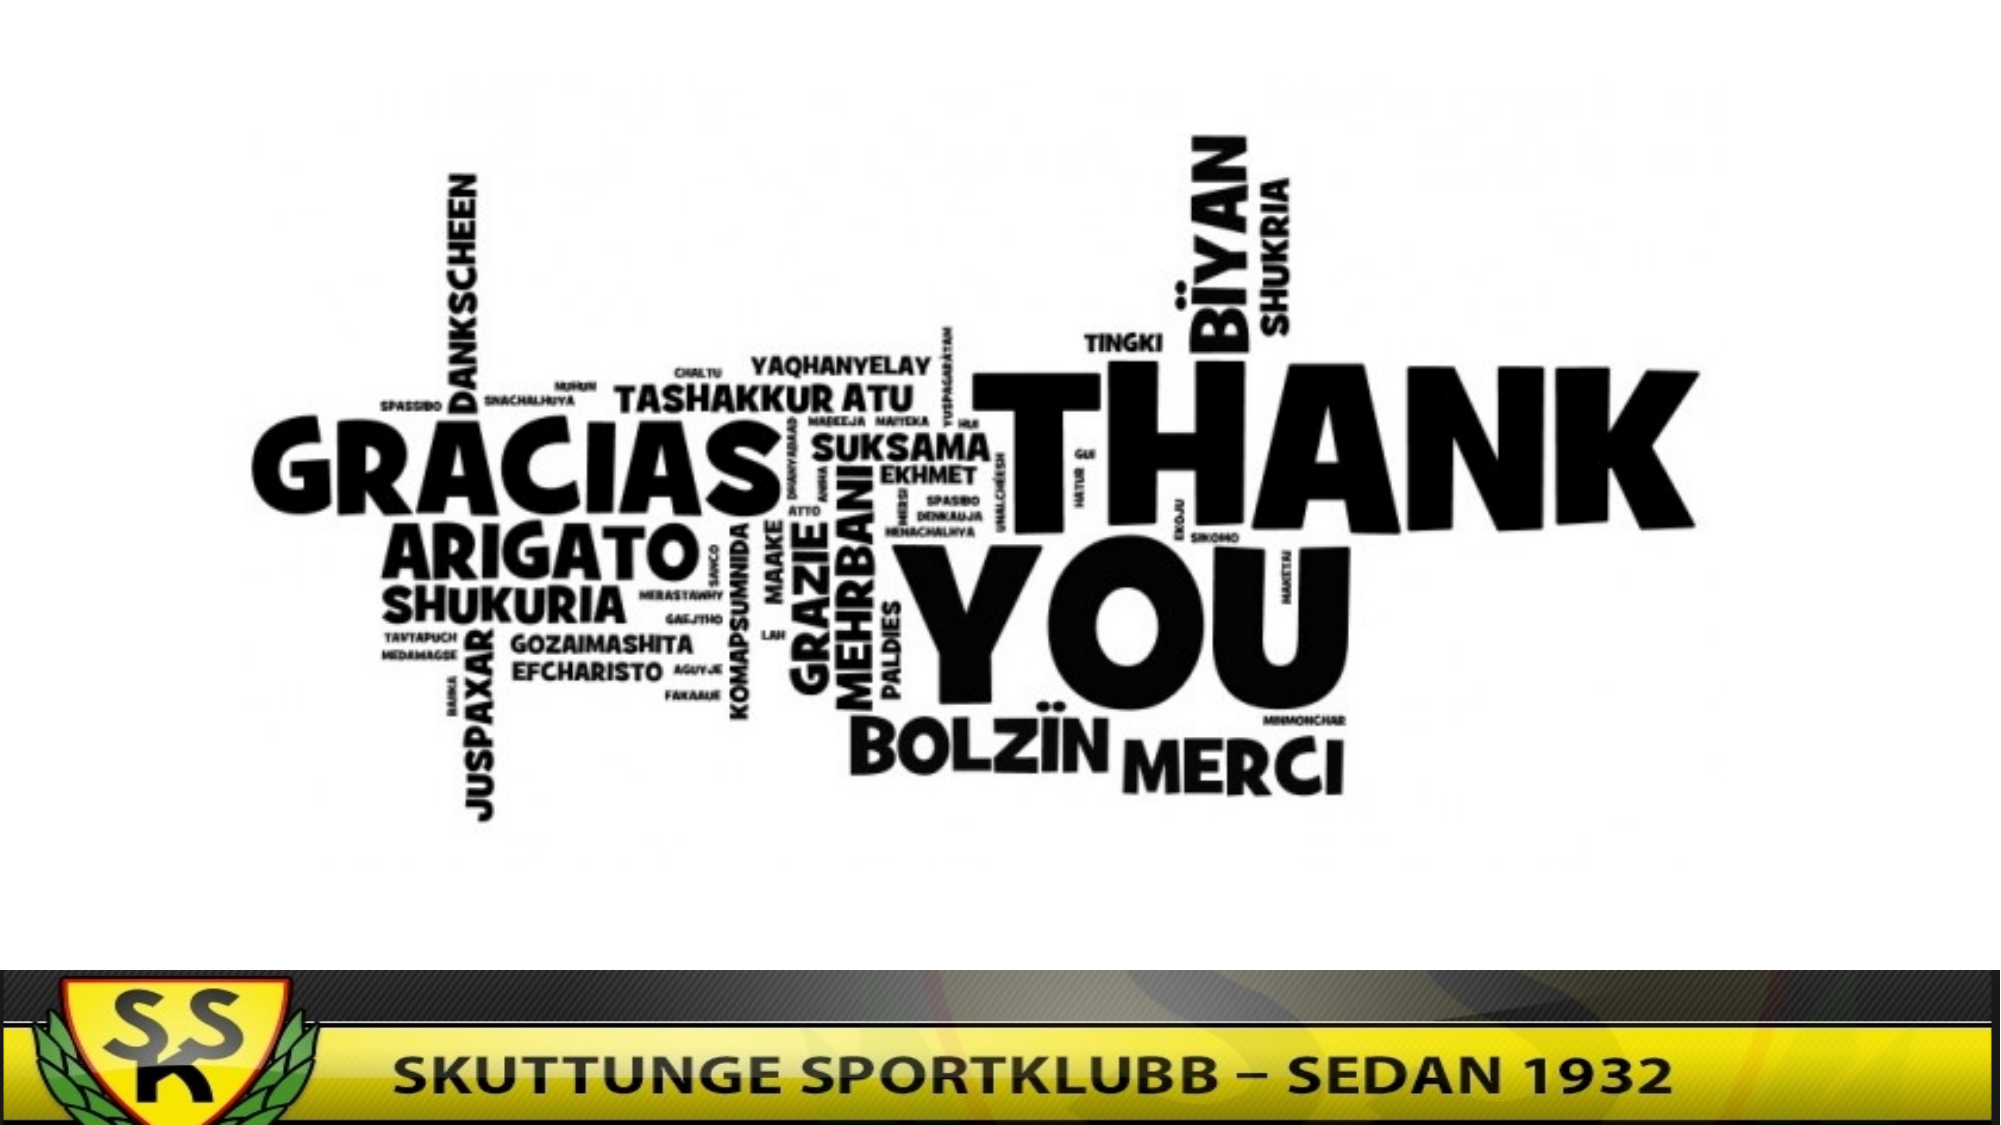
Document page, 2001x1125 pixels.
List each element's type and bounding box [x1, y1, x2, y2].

picture [226, 76, 1725, 867]
picture [0, 970, 2000, 1125]
